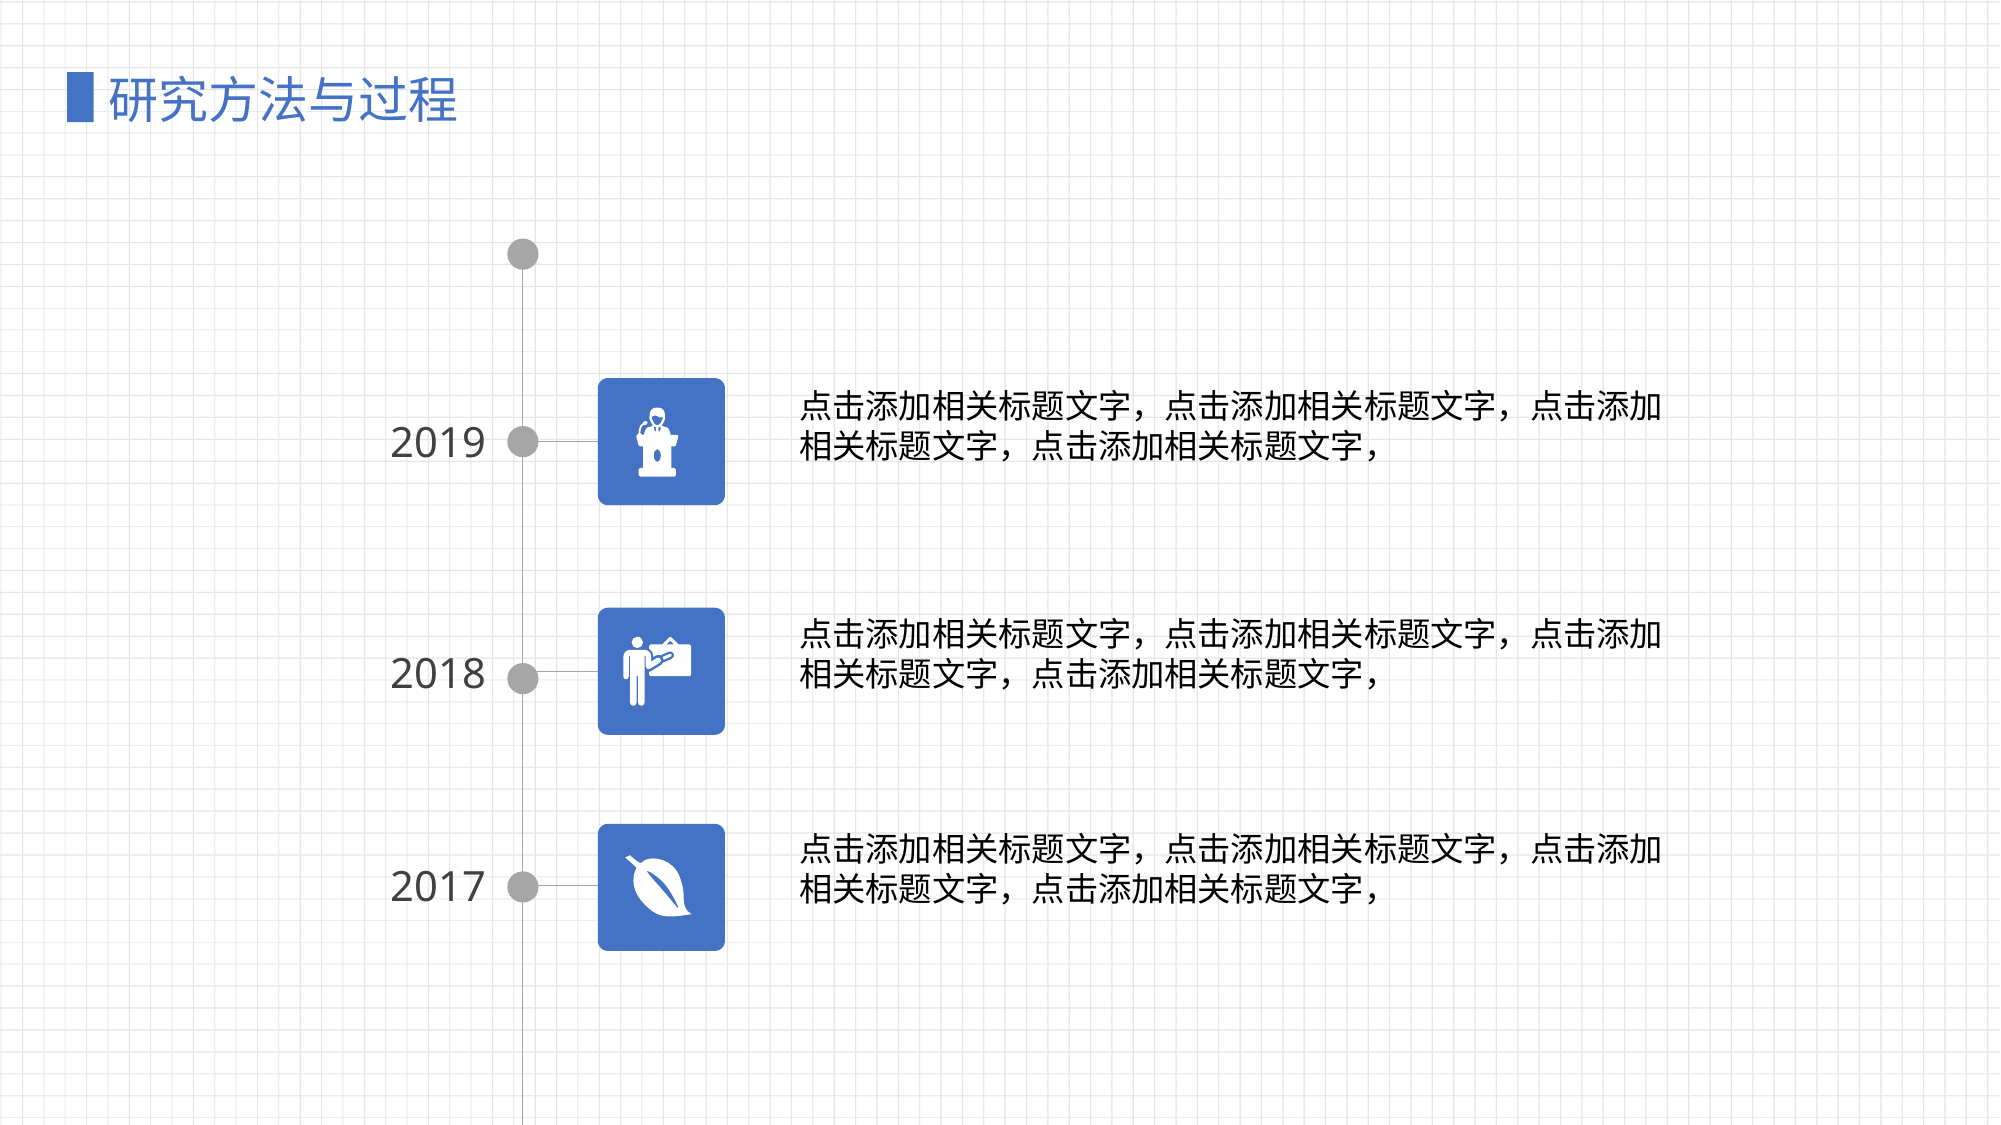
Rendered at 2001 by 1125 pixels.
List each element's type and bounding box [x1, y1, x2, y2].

text_box [507, 238, 725, 1125]
picture [0, 0, 2000, 1125]
text_box [67, 61, 649, 138]
